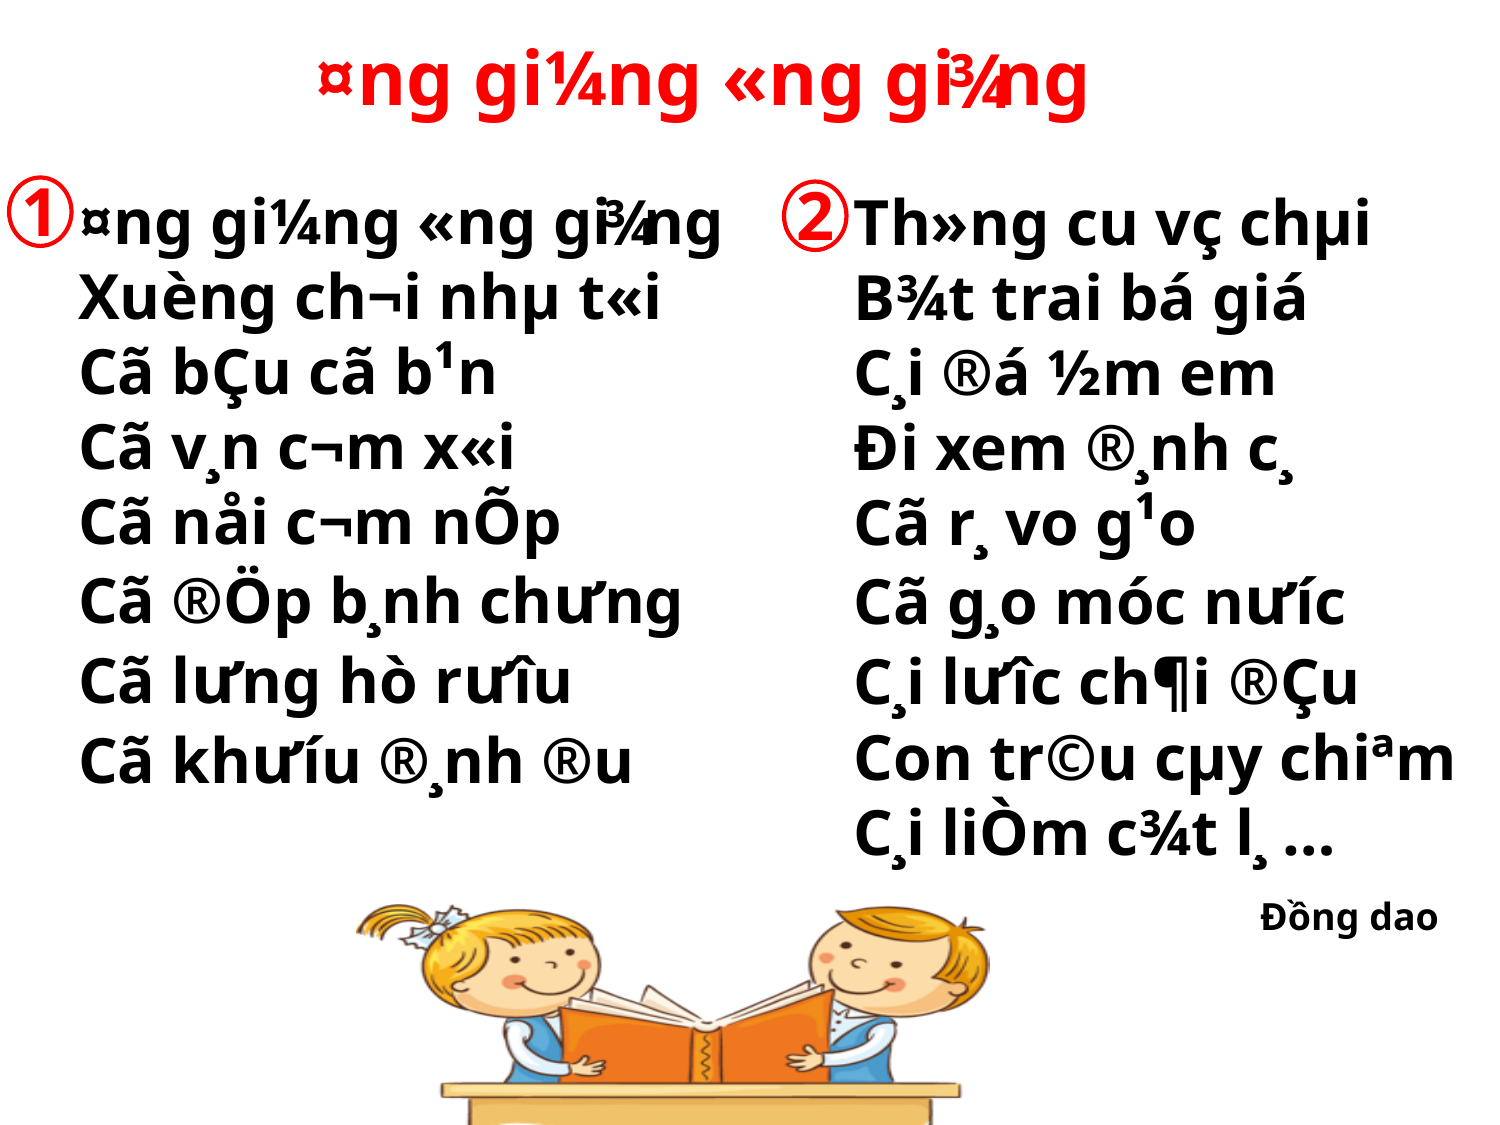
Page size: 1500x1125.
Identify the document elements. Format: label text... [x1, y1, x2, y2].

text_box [938, 25, 1039, 132]
text_box ¤ng gi¼ng «ng gi ng Xuèng ch¬i nhµ t«i Cã bÇu cã b¹n Cã v¸n c¬m x«i Cã nåi c¬m nÕp Cã ®Öp b¸nh chưng Cã lưng hò rưîu Cã khưíu ®¸nh ®u [63, 174, 813, 805]
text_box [781, 166, 851, 263]
picture [356, 904, 991, 1125]
text_box Th»ng cu vç chµi B¾t trai bá giá C¸i ®á ½m em Đi xem ®¸nh c¸ Cã r¸ vo g¹o Cã g¸o móc nưíc C¸i lưîc ch¶i ®Çu Con tr©u cµy chiªm C¸i liÒm c¾t l¸ … Đồng dao [839, 176, 1500, 951]
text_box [6, 162, 76, 259]
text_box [592, 175, 694, 267]
text_box ¤ng gi¼ng «ng gi ng [300, 23, 1175, 129]
